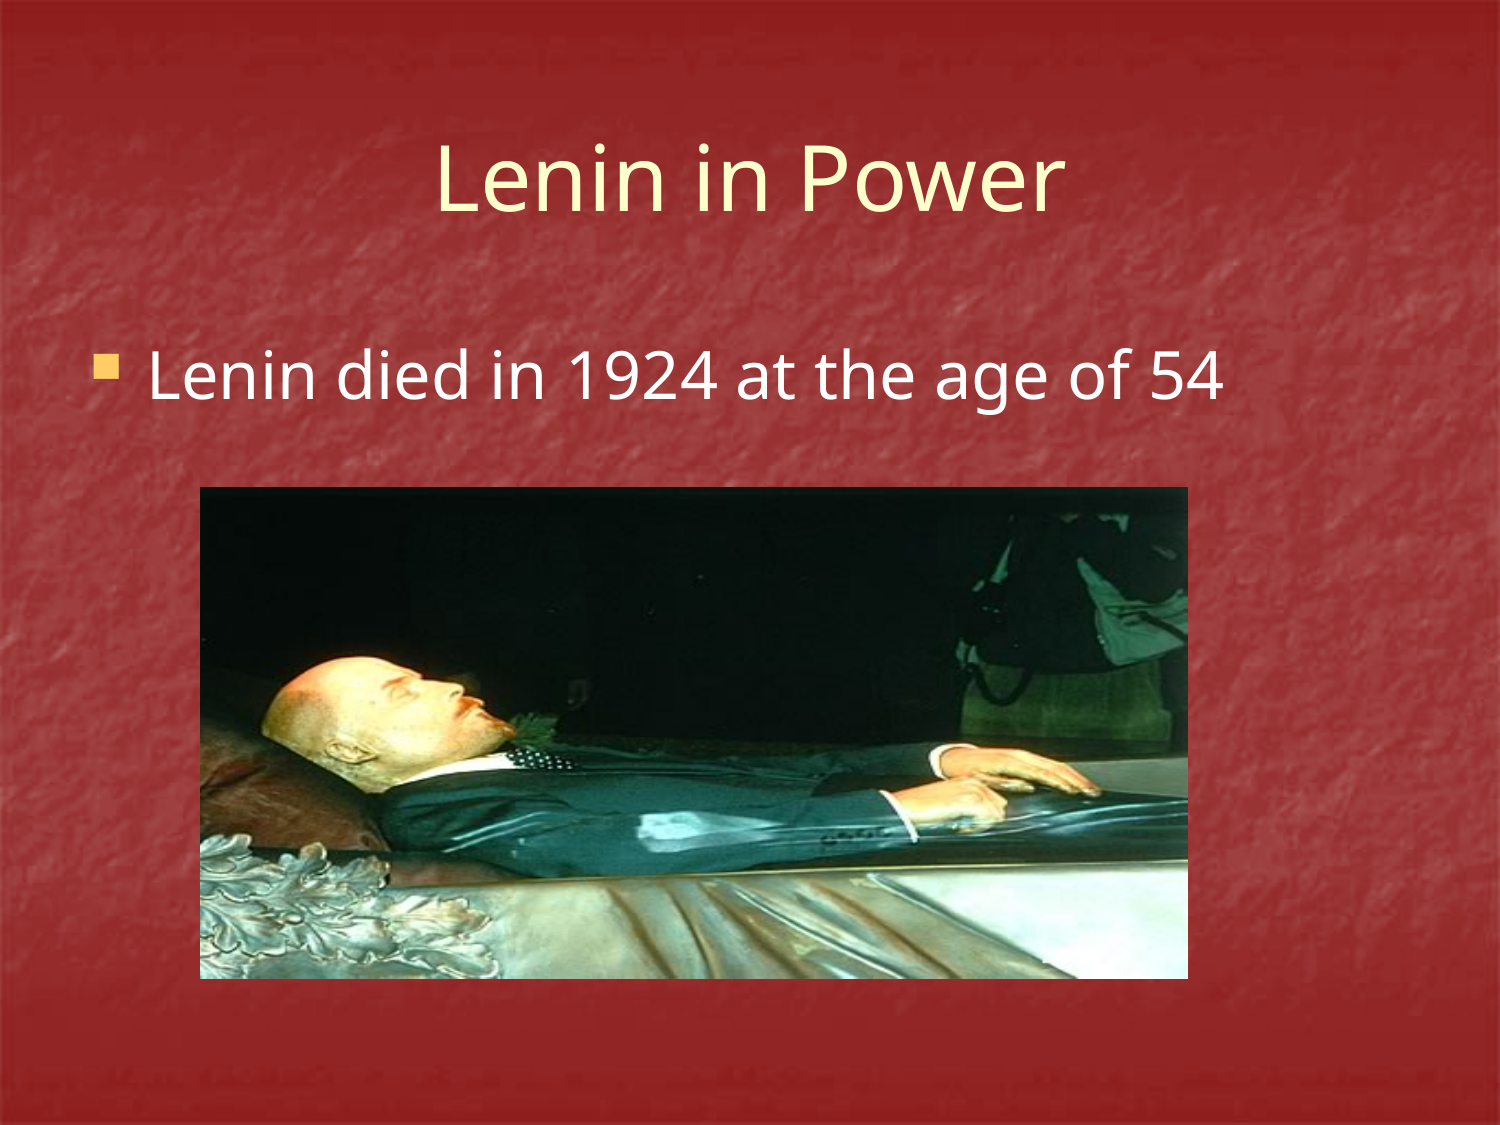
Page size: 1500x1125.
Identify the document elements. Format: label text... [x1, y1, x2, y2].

title Lenin in Power [74, 62, 1426, 288]
picture [199, 487, 1188, 979]
list Lenin died in 1924 at the age of 54 [74, 324, 1426, 1001]
